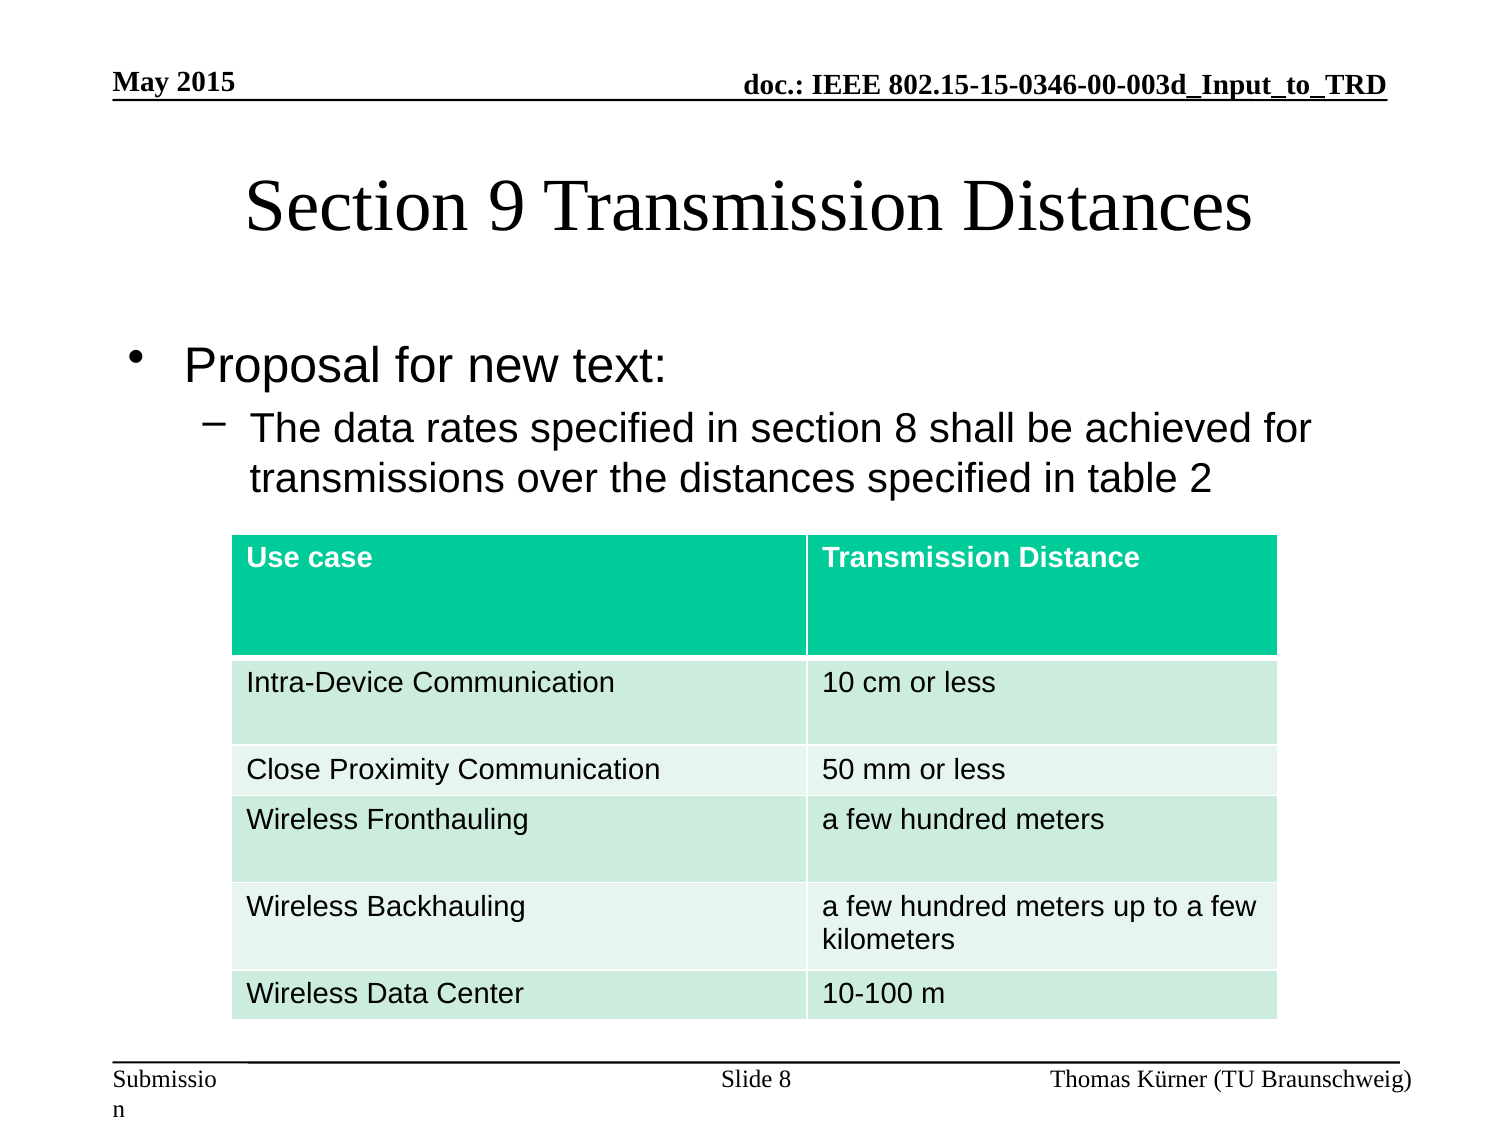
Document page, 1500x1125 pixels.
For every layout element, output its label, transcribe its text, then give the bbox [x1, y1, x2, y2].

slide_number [112, 61, 376, 98]
table_cell Wireless Data Center [232, 971, 806, 1019]
table_cell Close Proximity Communication [232, 746, 806, 795]
slide_number Slide 8 [712, 1061, 800, 1093]
table_header Use case [232, 535, 806, 655]
table_cell 10 cm or less [808, 661, 1277, 744]
table_cell 10-100 m [808, 971, 1277, 1019]
table_cell a few hundred meters [808, 796, 1277, 882]
list Proposal for new text: The data rates specified in section 8 shall be achieved for transmissions over the distances specified in table 2 [112, 324, 1388, 524]
table_cell 50 mm or less [808, 746, 1277, 795]
table_cell Wireless Fronthauling [232, 796, 806, 882]
footer Thomas Kürner (TU Braunschweig) [899, 1061, 1413, 1093]
table_cell Wireless Backhauling [232, 883, 806, 969]
table_cell Intra-Device Communication [232, 661, 806, 744]
table_header Transmission Distance [808, 535, 1277, 655]
title Section 9 Transmission Distances [112, 112, 1388, 288]
table_cell a few hundred meters up to a few kilometers [808, 883, 1277, 969]
